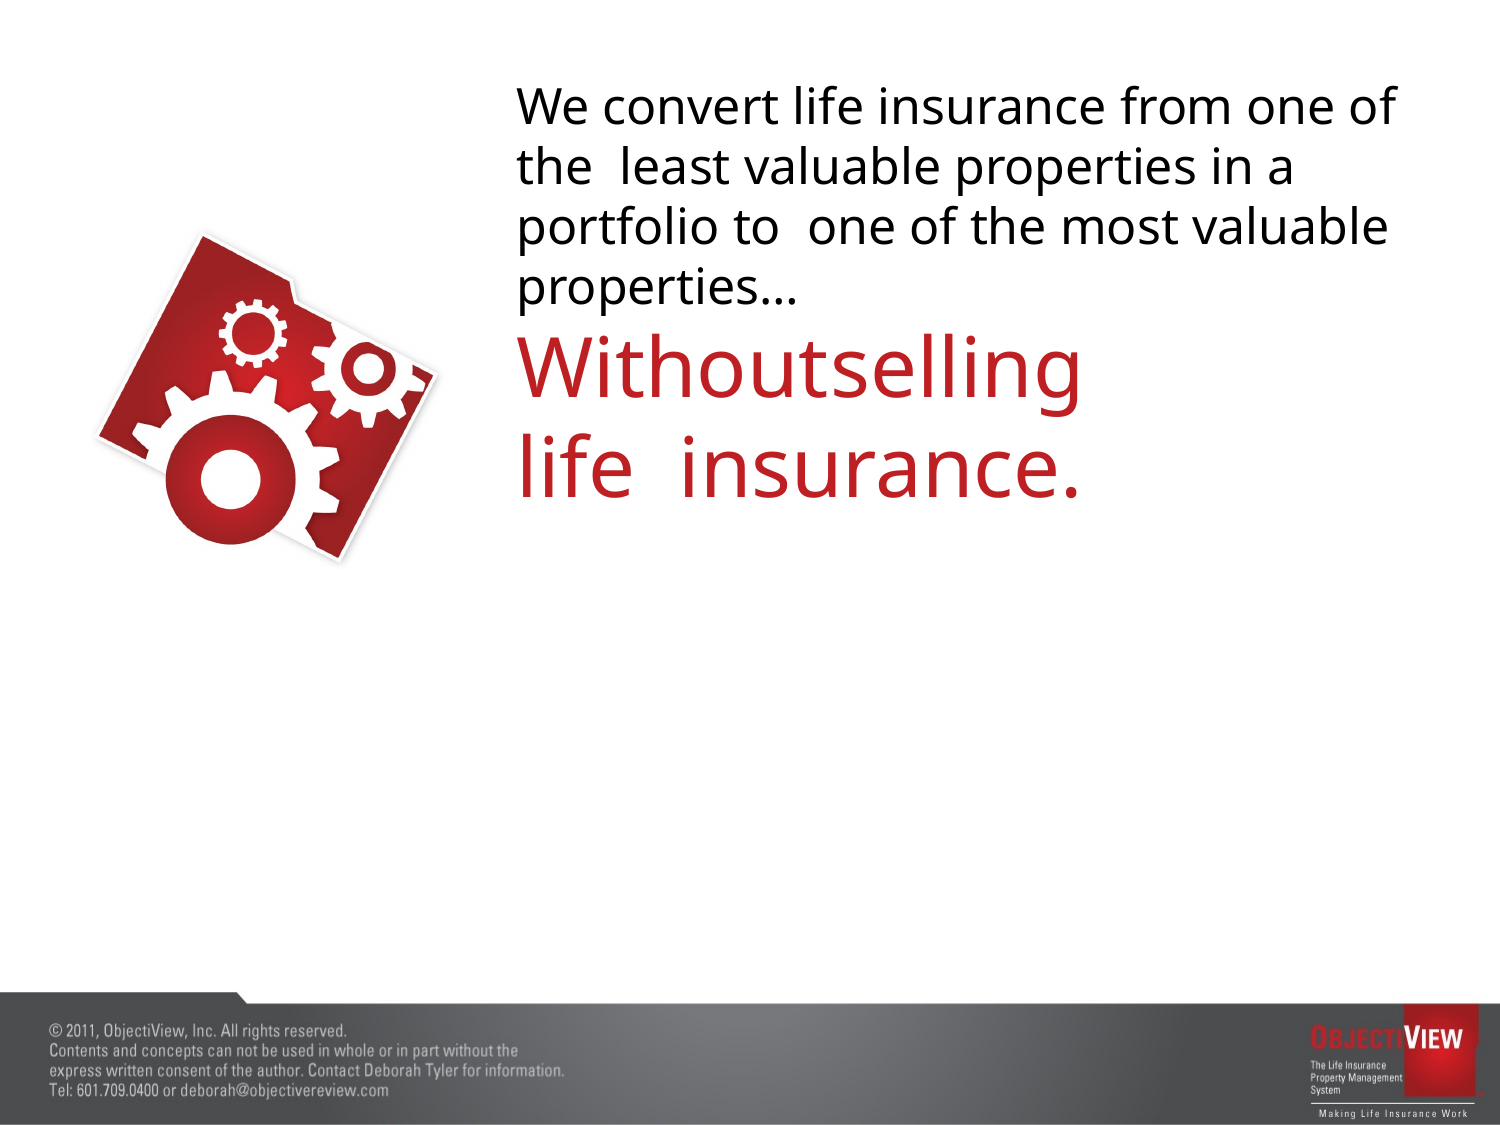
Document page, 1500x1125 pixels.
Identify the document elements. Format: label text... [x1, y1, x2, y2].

picture [0, 991, 1500, 1125]
text_box Without selling life insurance. [514, 312, 1197, 515]
text_box We convert life insurance from one of the least valuable properties in a portfolio to one of the most valuable properties… [514, 72, 1398, 315]
text_box [91, 226, 445, 570]
